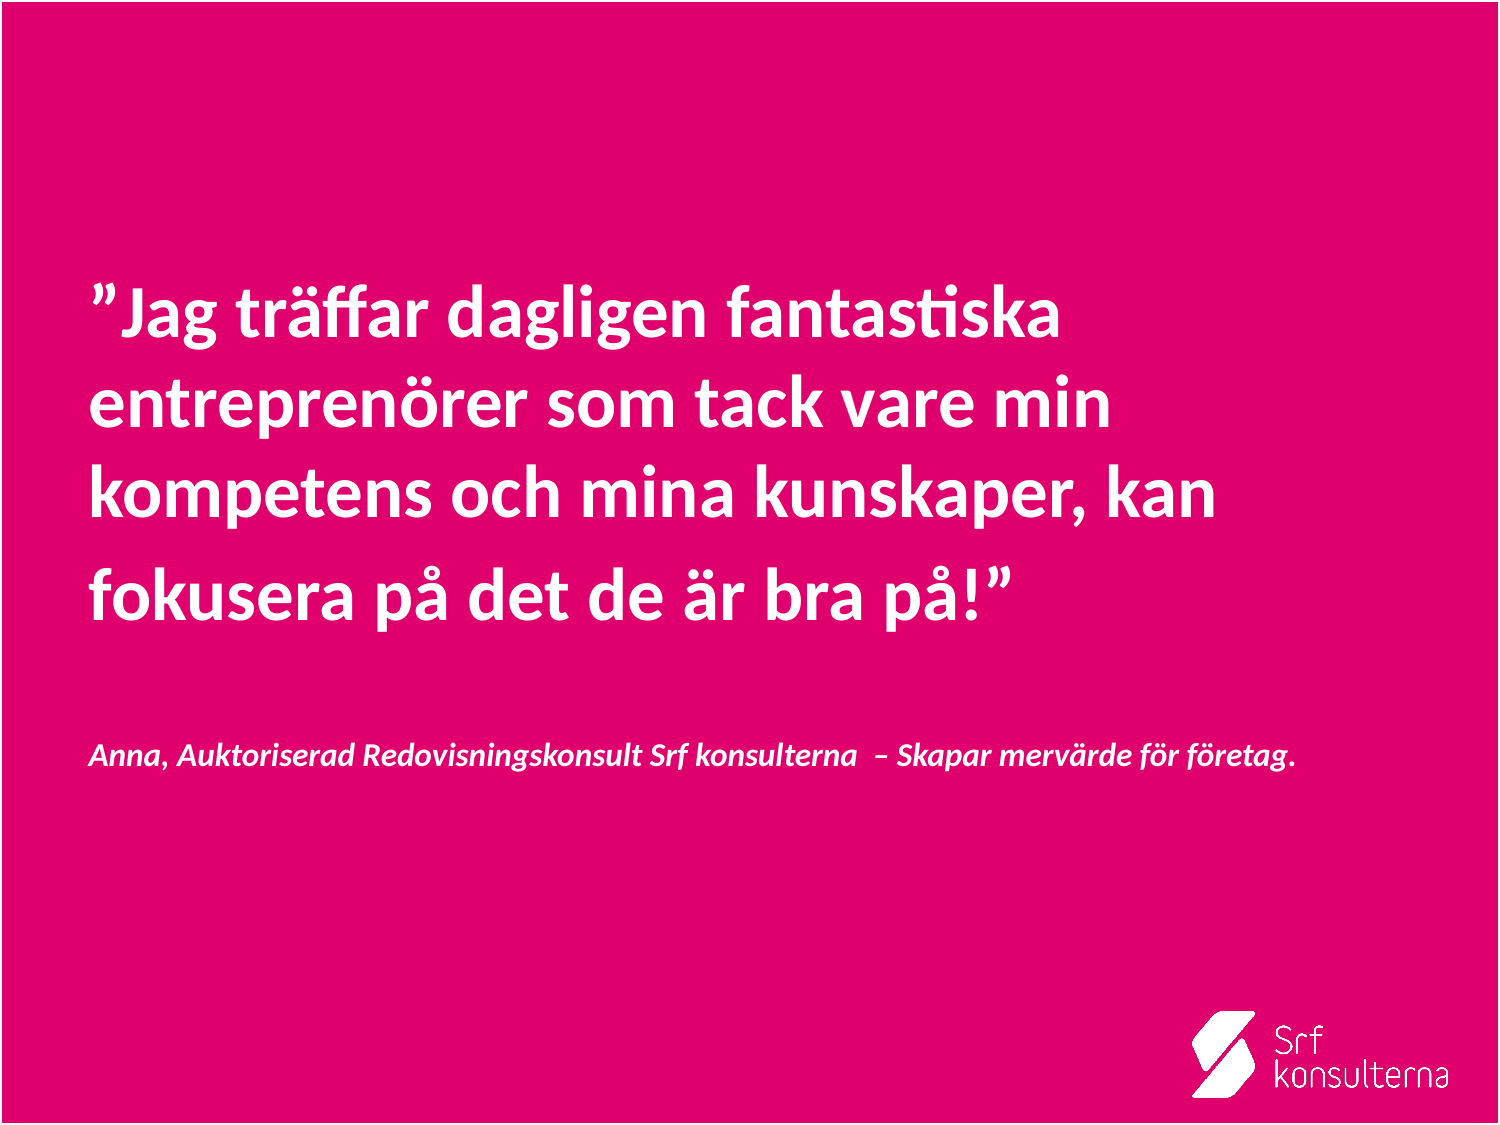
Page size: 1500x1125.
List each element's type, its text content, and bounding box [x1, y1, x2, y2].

list ”Jag träffar dagligen fantastiska entreprenörer som tack vare min kompetens och mina kunskaper, kan fokusera på det de är bra på!” Anna, Auktoriserad Redovisningskonsult Srf konsulterna – Skapar mervärde för företag. [73, 255, 1443, 988]
picture [1192, 1011, 1448, 1098]
